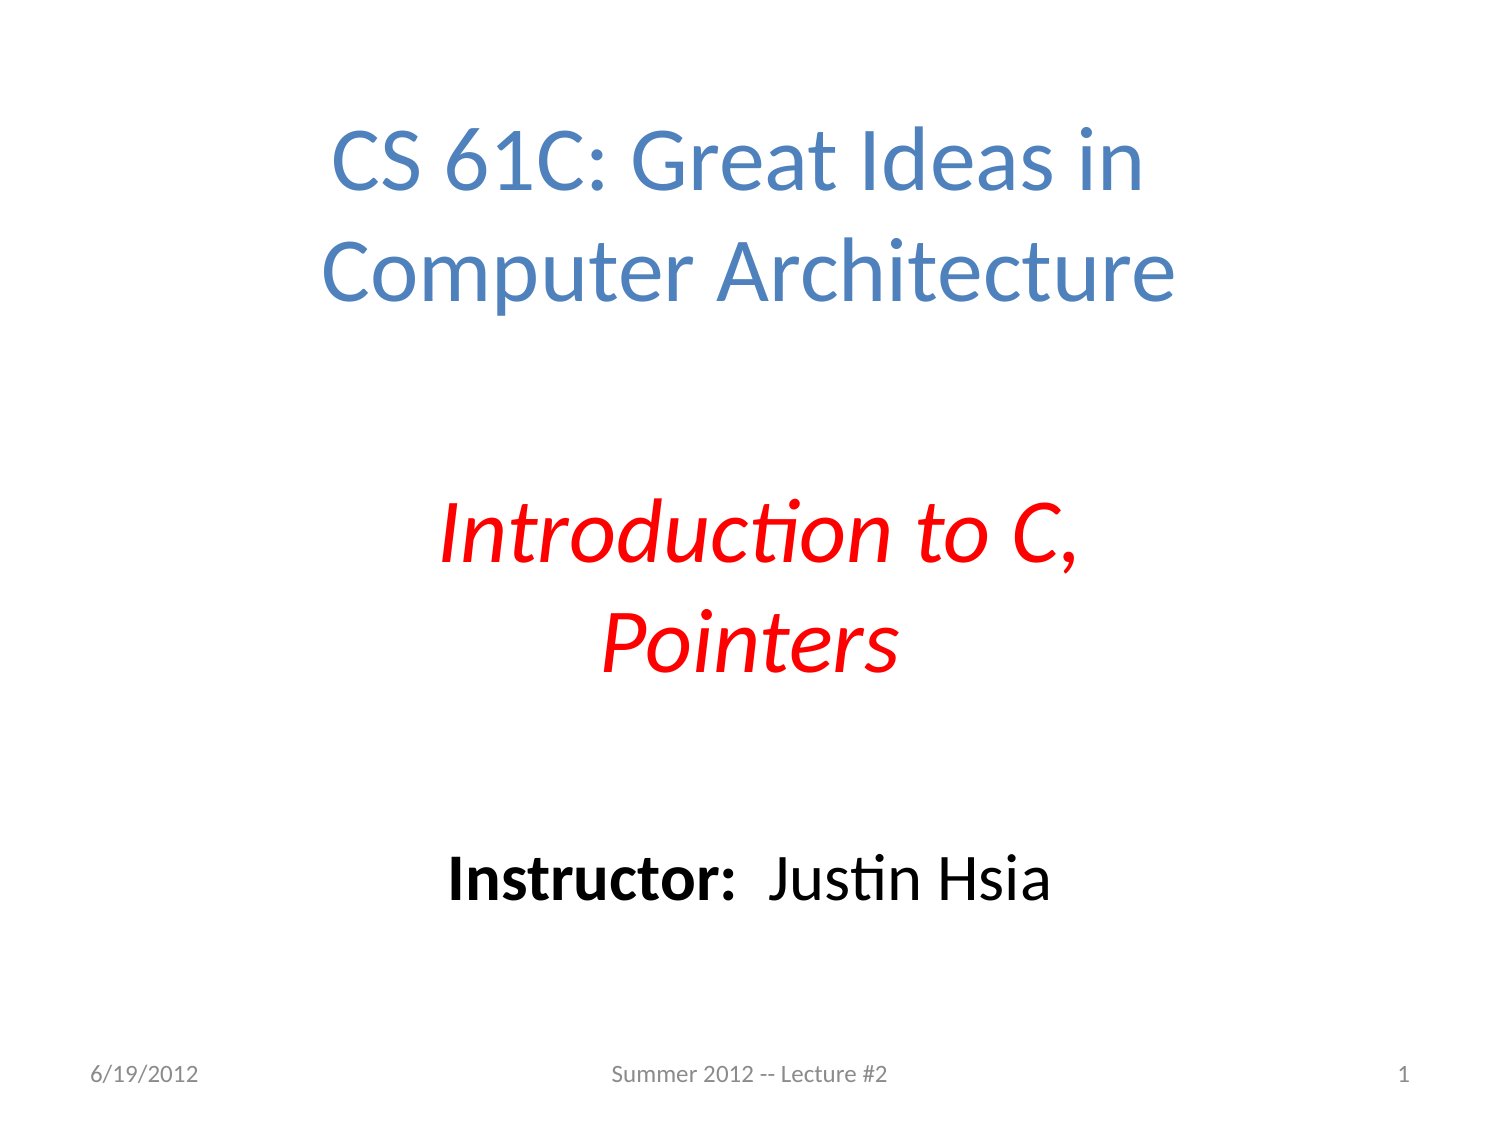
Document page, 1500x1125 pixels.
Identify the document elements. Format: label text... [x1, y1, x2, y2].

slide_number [75, 1042, 425, 1103]
slide_number 1 [1074, 1042, 1425, 1103]
text_box CS 61C: Great Ideas in Computer Architecture Introduction to C, Pointers [0, 91, 1500, 829]
footer Summer 2012 -- Lecture #2 [512, 1042, 988, 1103]
subtitle Instructor: Justin Hsia [0, 829, 1500, 927]
